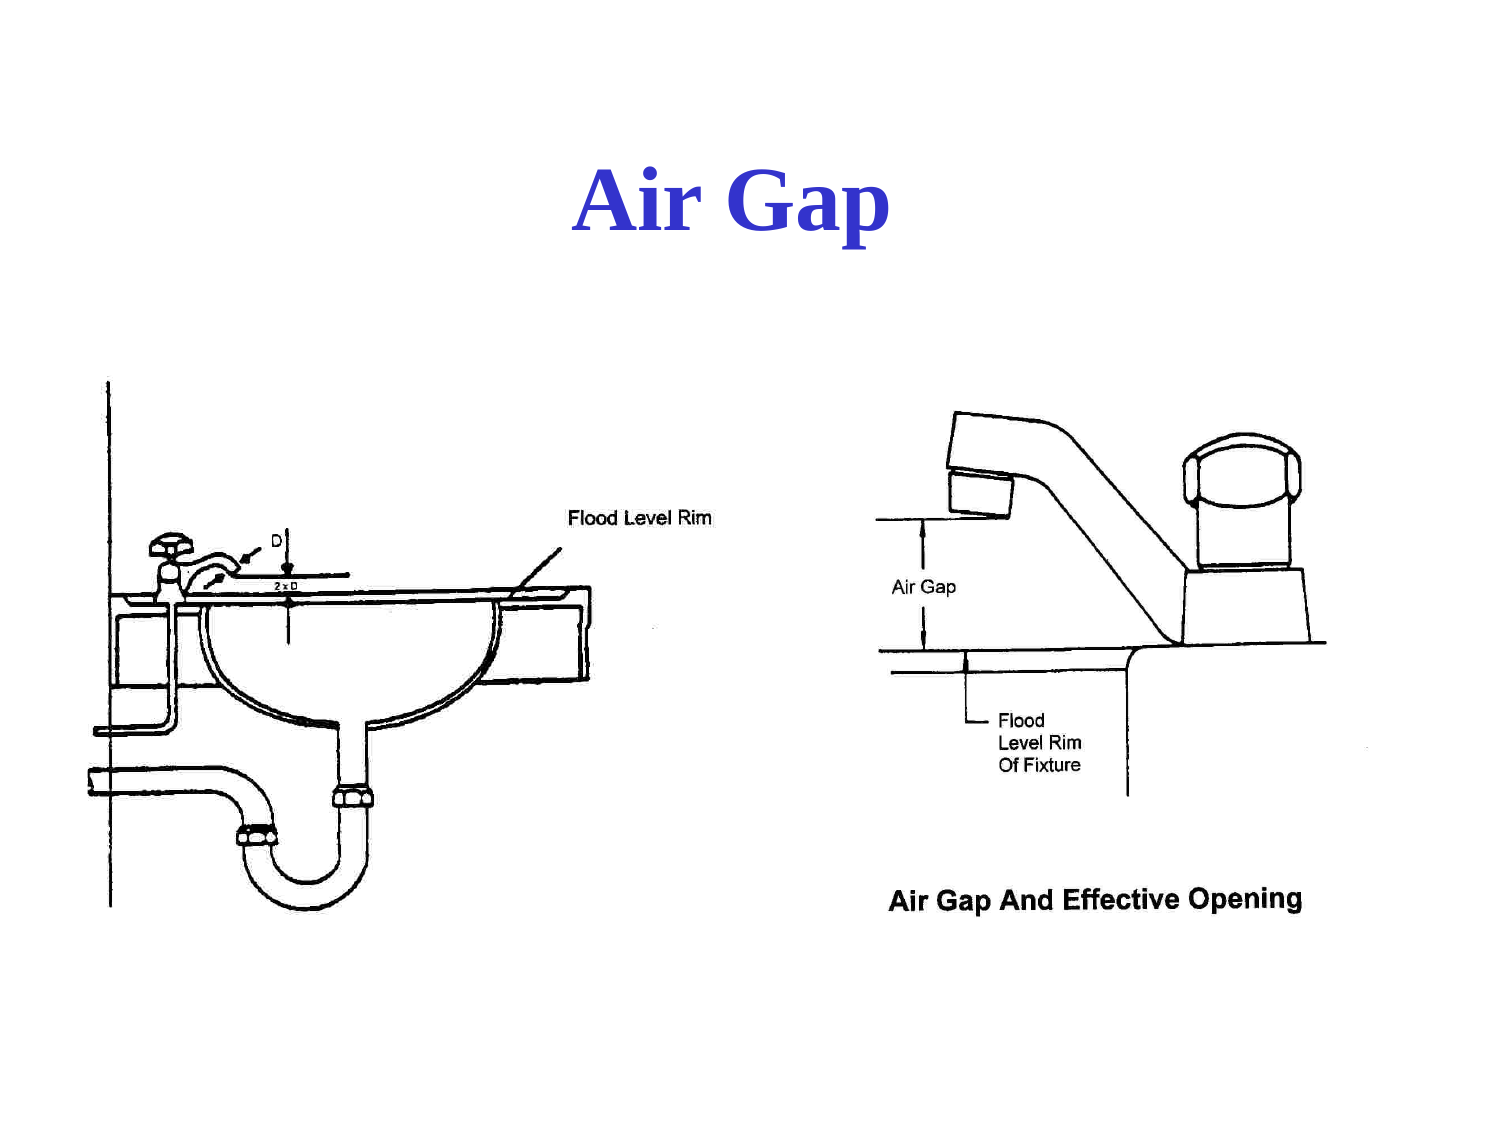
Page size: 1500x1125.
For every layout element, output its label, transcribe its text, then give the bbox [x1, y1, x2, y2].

title Air Gap [112, 99, 1388, 288]
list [837, 387, 1376, 938]
picture [87, 337, 741, 938]
